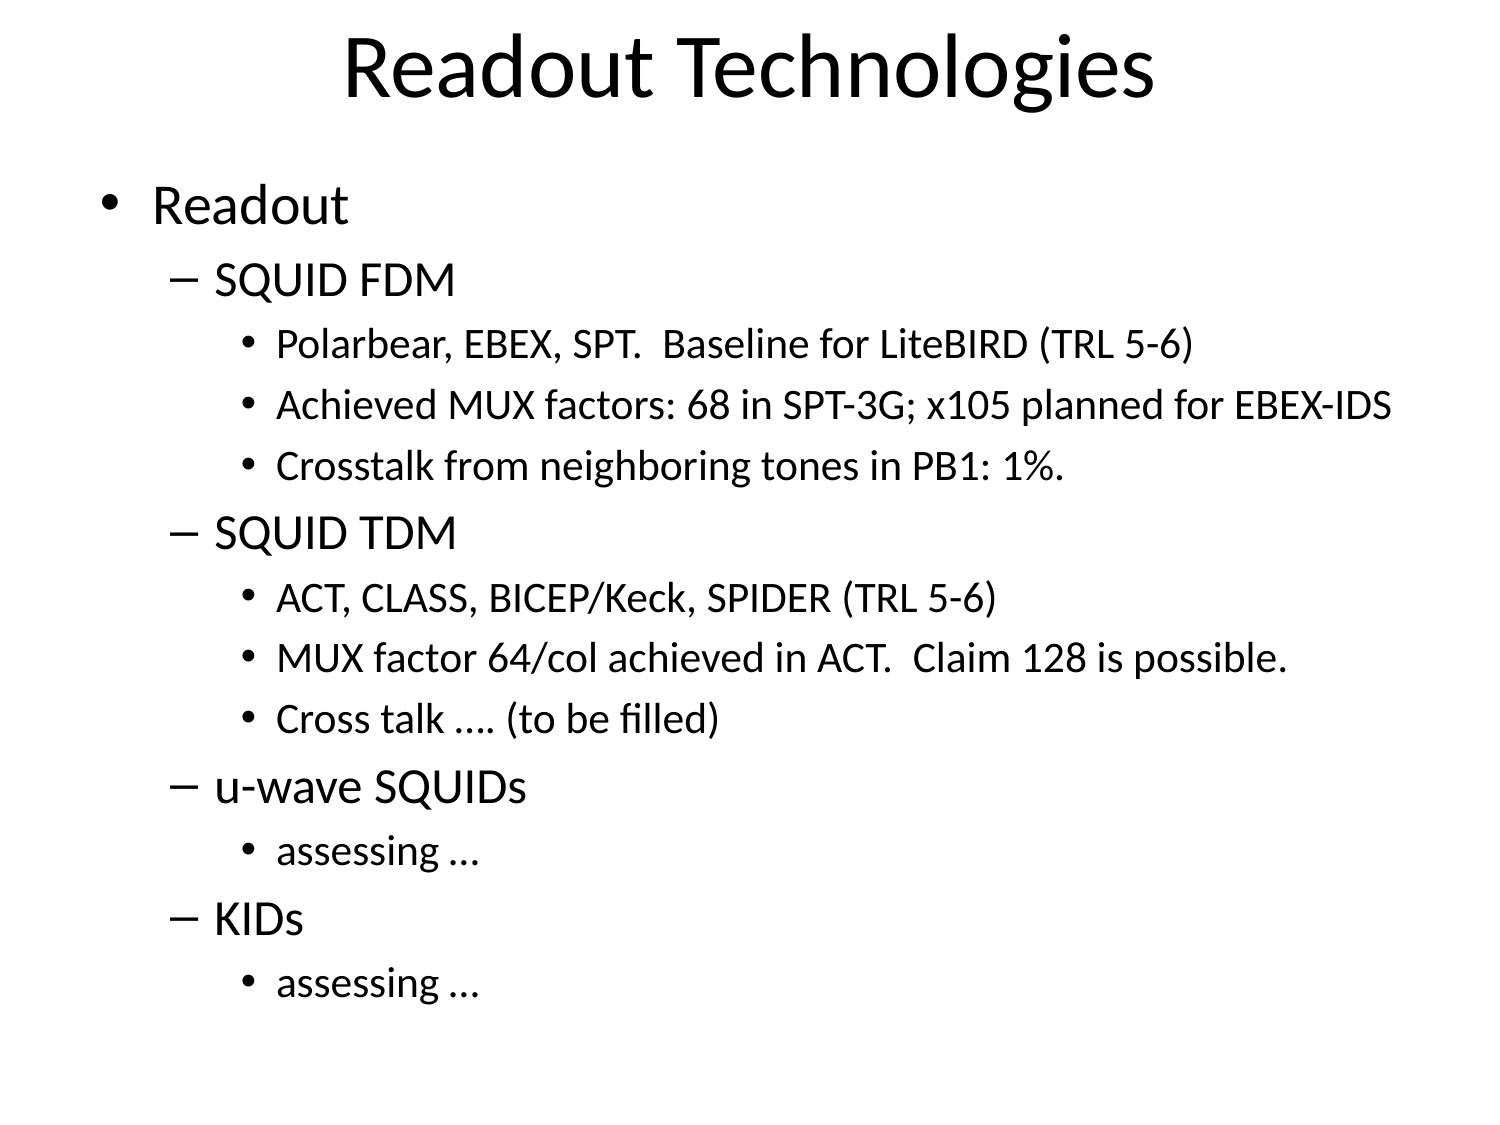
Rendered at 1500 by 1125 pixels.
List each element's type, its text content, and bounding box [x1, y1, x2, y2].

text_box Readout SQUID FDM Polarbear, EBEX, SPT. Baseline for LiteBIRD (TRL 5-6) Achieved MUX factors: 68 in SPT-3G; x105 planned for EBEX-IDS Crosstalk from neighboring tones in PB1: 1%. SQUID TDM ACT, CLASS, BICEP/Keck, SPIDER (TRL 5-6) MUX factor 64/col achieved in ACT. Claim 128 is possible. Cross talk …. (to be filled) u-wave SQUIDs assessing … KIDs assessing … [84, 158, 1418, 1063]
title Readout Technologies [75, 0, 1425, 155]
